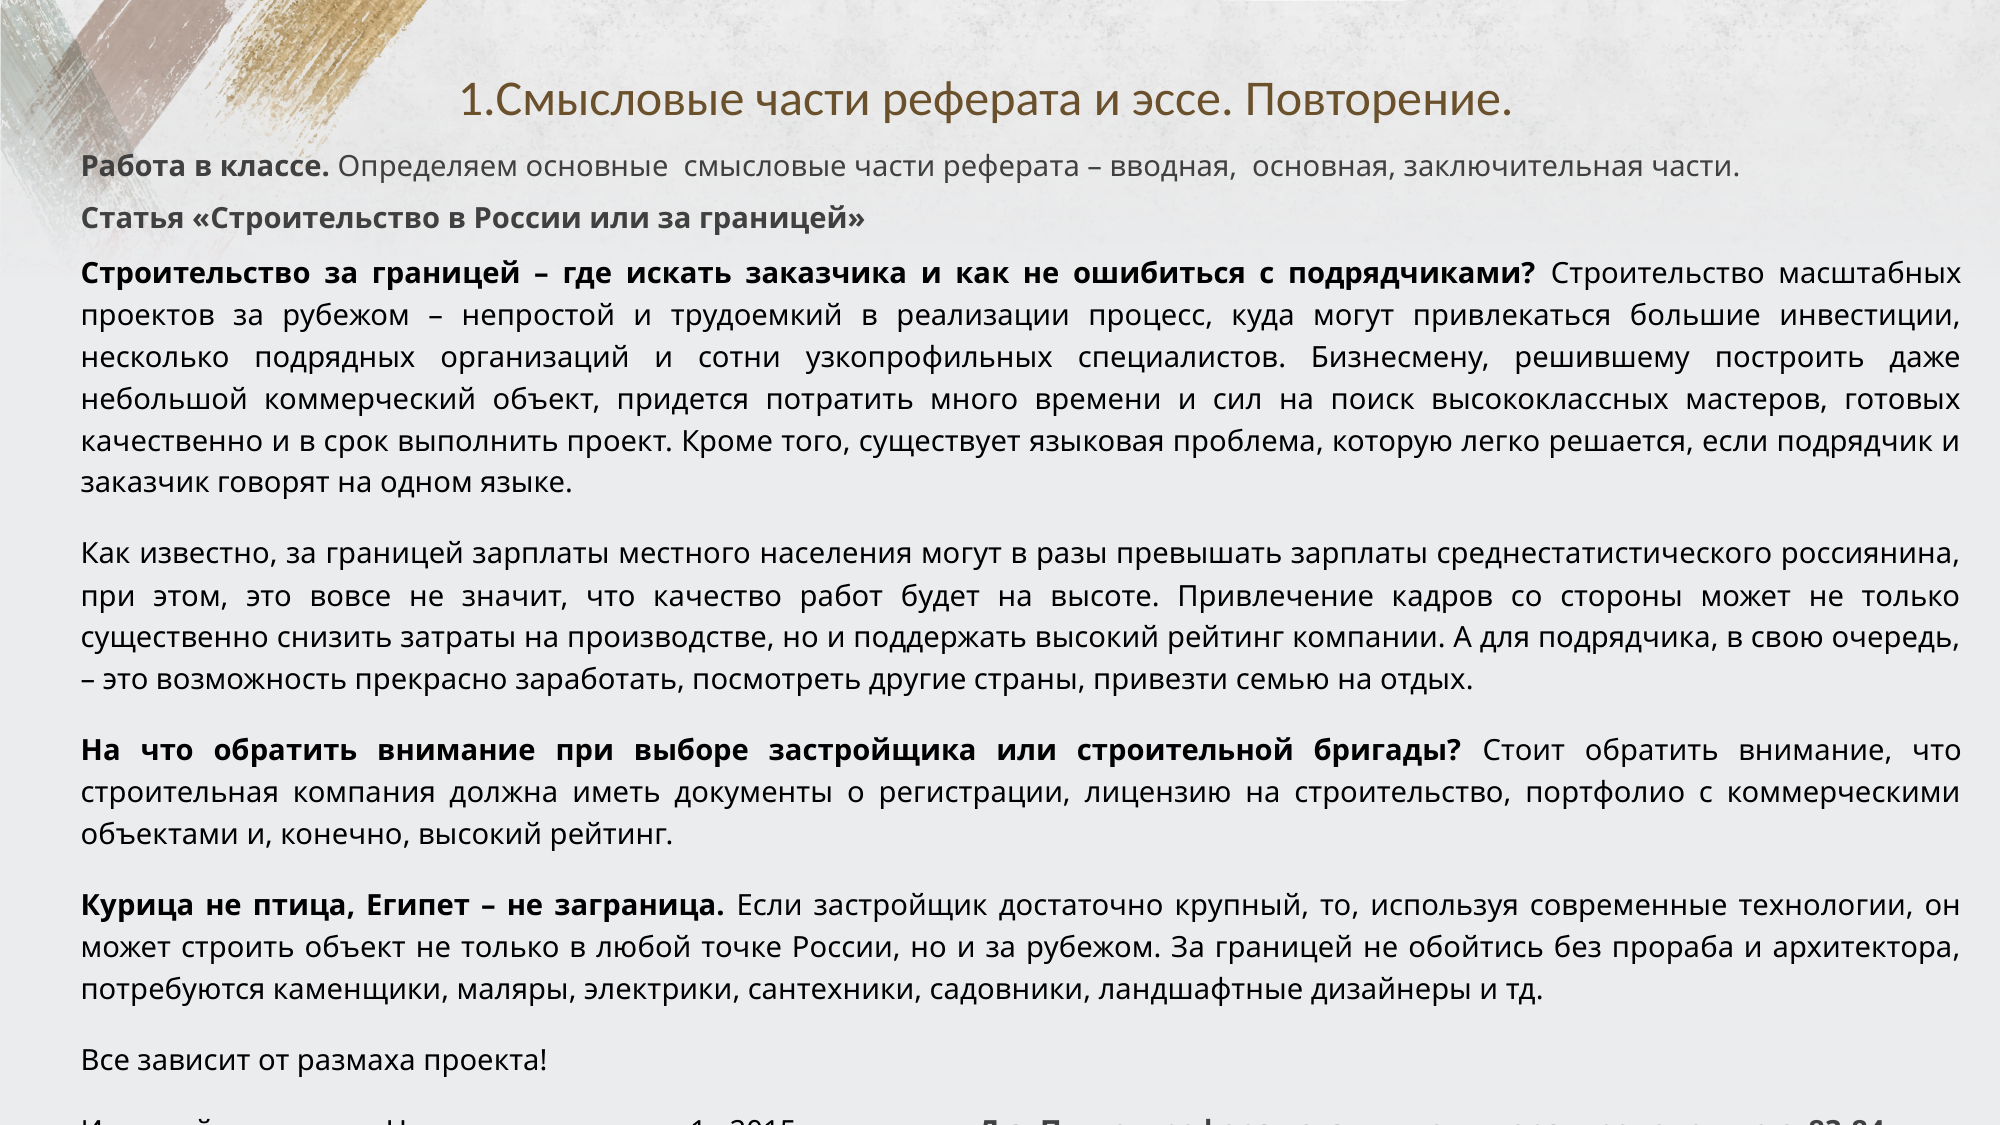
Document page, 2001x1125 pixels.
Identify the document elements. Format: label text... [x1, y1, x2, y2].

text_box 1.Смысловые части реферата и эссе. Повторение. [443, 58, 1543, 133]
list Работа в классе. Определяем основные смысловые части реферата – вводная, основная, заключительная части. Статья «Строительство в России или за границей» Строительство за границей – где искать заказчика и как не ошибиться с подрядчиками? Строительство масштабных проектов за рубежом – непростой и трудоемкий в реализации процесс, куда могут привлекаться большие инвестиции, несколько подрядных организаций и сотни узкопрофильных специалистов. Бизнесмену, решившему построить даже небольшой коммерческий объект, придется потратить много времени и сил на поиск высококлассных мастеров, готовых качественно и в срок выполнить проект. Кроме того, существует языковая проблема, которую легко решается, если подрядчик и заказчик говорят на одном языке. Как известно, за границей зарплаты местного населения могут в разы превышать зарплаты среднестатистического россиянина, при этом, это вовсе не значит, что качество работ будет на высоте. Привлечение кадров со стороны может не только существенно снизить затраты на производстве, но и поддержать высокий рейтинг компании. А для подрядчика, в свою очередь, – это возможность прекрасно заработать, посмотреть другие страны, привезти семью на отдых. На что обратить внимание при выборе застройщика или строительной бригады? Стоит обратить внимание, что строительная компания должна иметь документы о регистрации, лицензию на строительство, портфолио с коммерческими объектами и, конечно, высокий рейтинг. Курица не птица, Египет – не заграница. Если застройщик достаточно крупный, то, используя современные технологии, он может строить объект не только в любой точке России, но и за рубежом. За границей не обойтись без прораба и архитектора, потребуются каменщики, маляры, электрики, сантехники, садовники, ландшафтные дизайнеры и тд. Все зависит от размаха проекта! Из онлайн журнала «Нужные люди», вып. 1, 2015. Д.з. Пишем реферат статьи по литературоведению с. 83-84 [65, 87, 1977, 1067]
picture [1, 0, 2000, 79]
